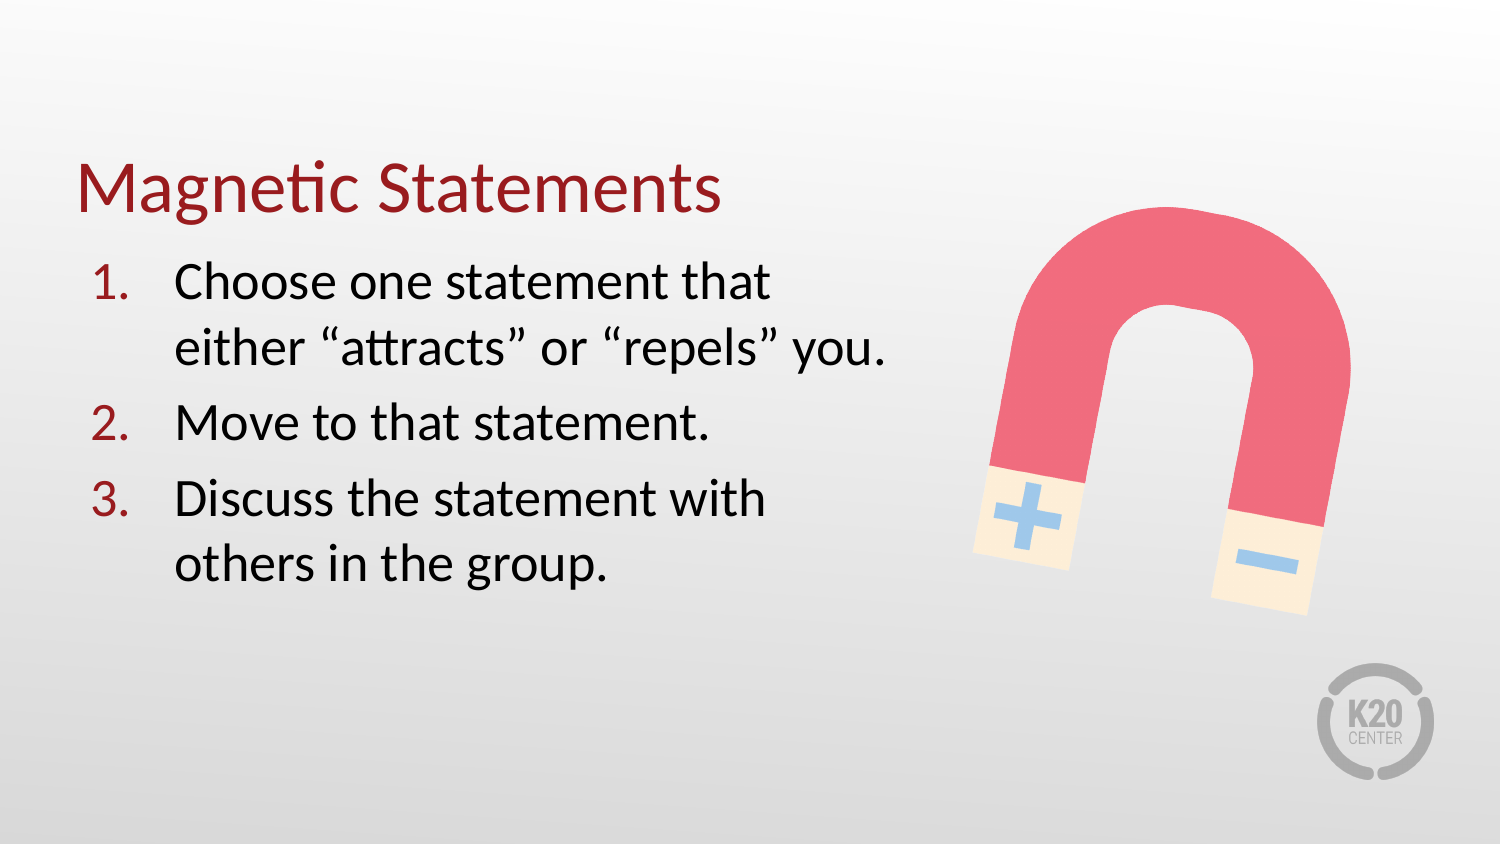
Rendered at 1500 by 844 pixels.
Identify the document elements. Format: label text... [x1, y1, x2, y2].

picture [894, 148, 1451, 797]
title Magnetic Statements [75, 86, 1425, 228]
list Choose one statement that either “attracts” or “repels” you. Move to that statement. Discuss the statement with others in the group. [75, 238, 909, 779]
